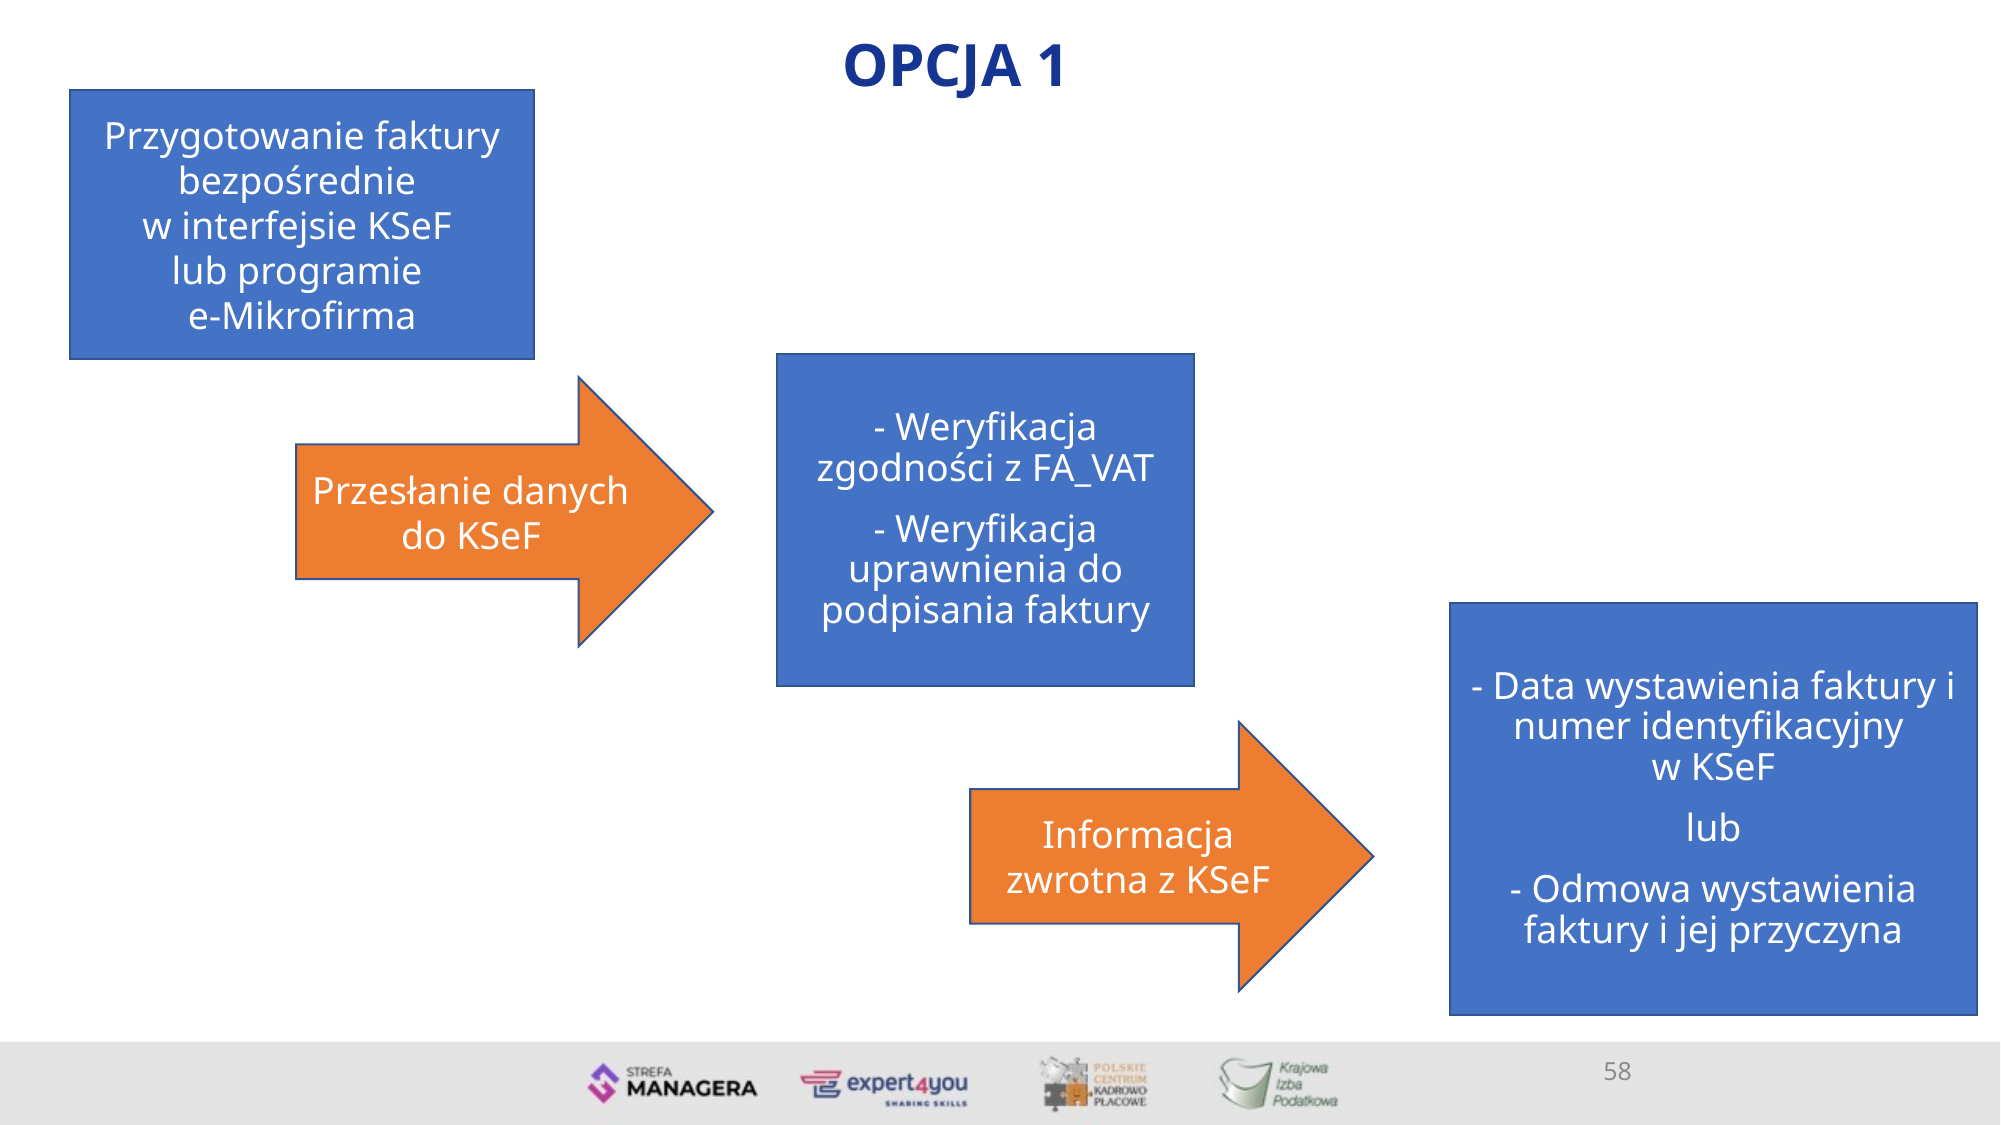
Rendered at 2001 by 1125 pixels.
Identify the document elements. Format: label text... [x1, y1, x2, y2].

text_box OPCJA 1 [668, 29, 1243, 134]
slide_number 58 [1309, 1042, 1647, 1103]
picture [0, 0, 2001, 1125]
text_box Informacja zwrotna z KSeF [969, 719, 1375, 994]
text_box - Data wystawienia faktury i numer identyfikacyjny w KSeF lub - Odmowa wystawienia faktury i jej przyczyna [1449, 602, 1978, 1016]
text_box Przygotowanie faktury bezpośrednie w interfejsie KSeF lub programie e-Mikrofirma [69, 89, 535, 360]
list - Weryfikacja zgodności z FA_VAT - Weryfikacja uprawnienia do podpisania faktury [776, 353, 1195, 687]
text_box Przesłanie danych do KSeF [295, 374, 715, 649]
